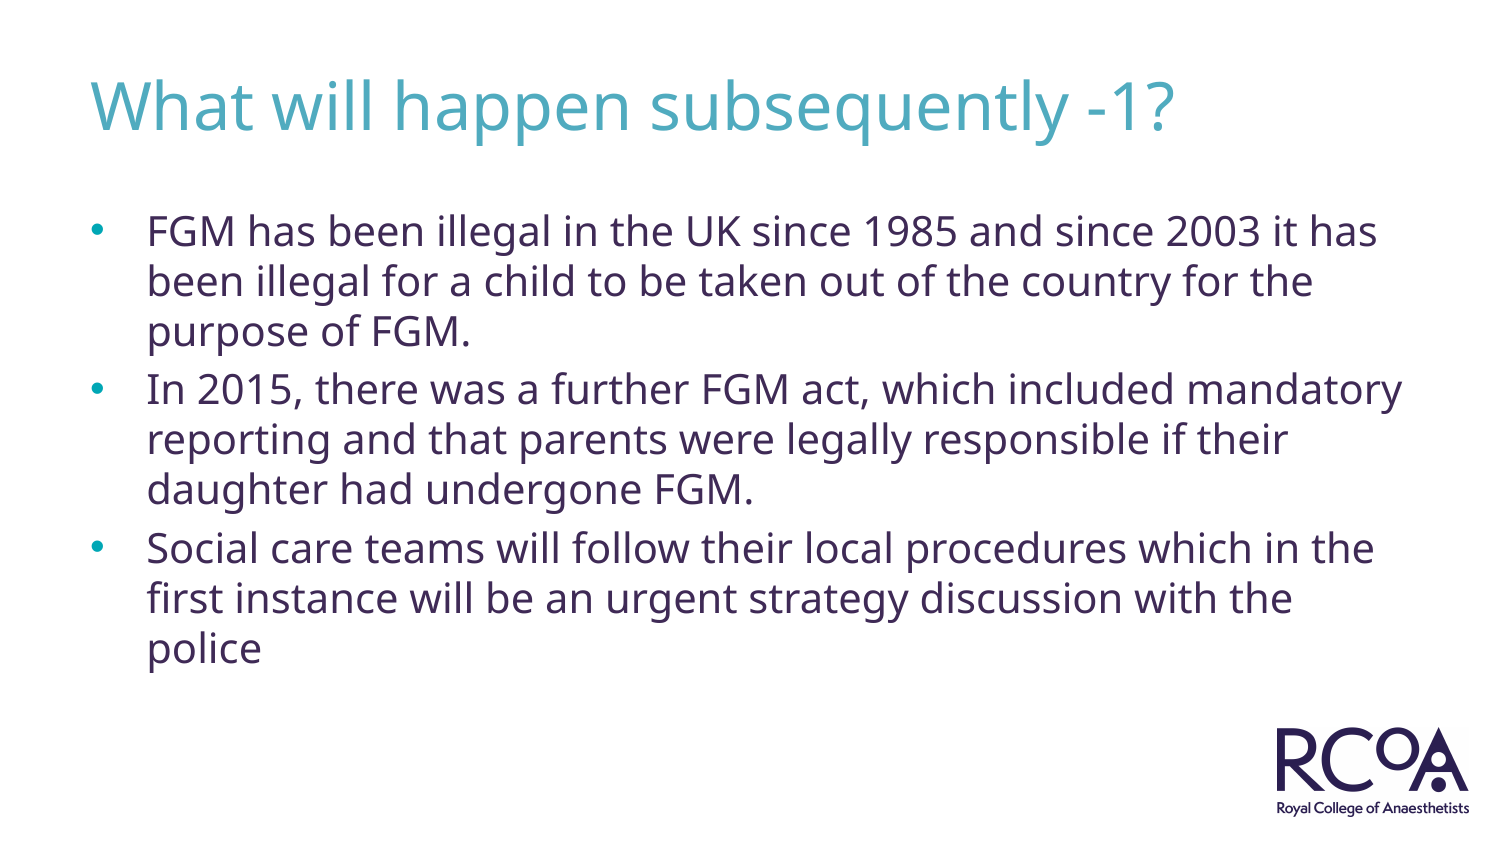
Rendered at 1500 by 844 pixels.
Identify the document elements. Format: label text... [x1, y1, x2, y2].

list FGM has been illegal in the UK since 1985 and since 2003 it has been illegal for a child to be taken out of the country for the purpose of FGM. In 2015, there was a further FGM act, which included mandatory reporting and that parents were legally responsible if their daughter had undergone FGM. Social care teams will follow their local procedures which in the first instance will be an urgent strategy discussion with the police [75, 196, 1425, 754]
title What will happen subsequently -1? [75, 33, 1425, 175]
picture [1277, 727, 1469, 817]
